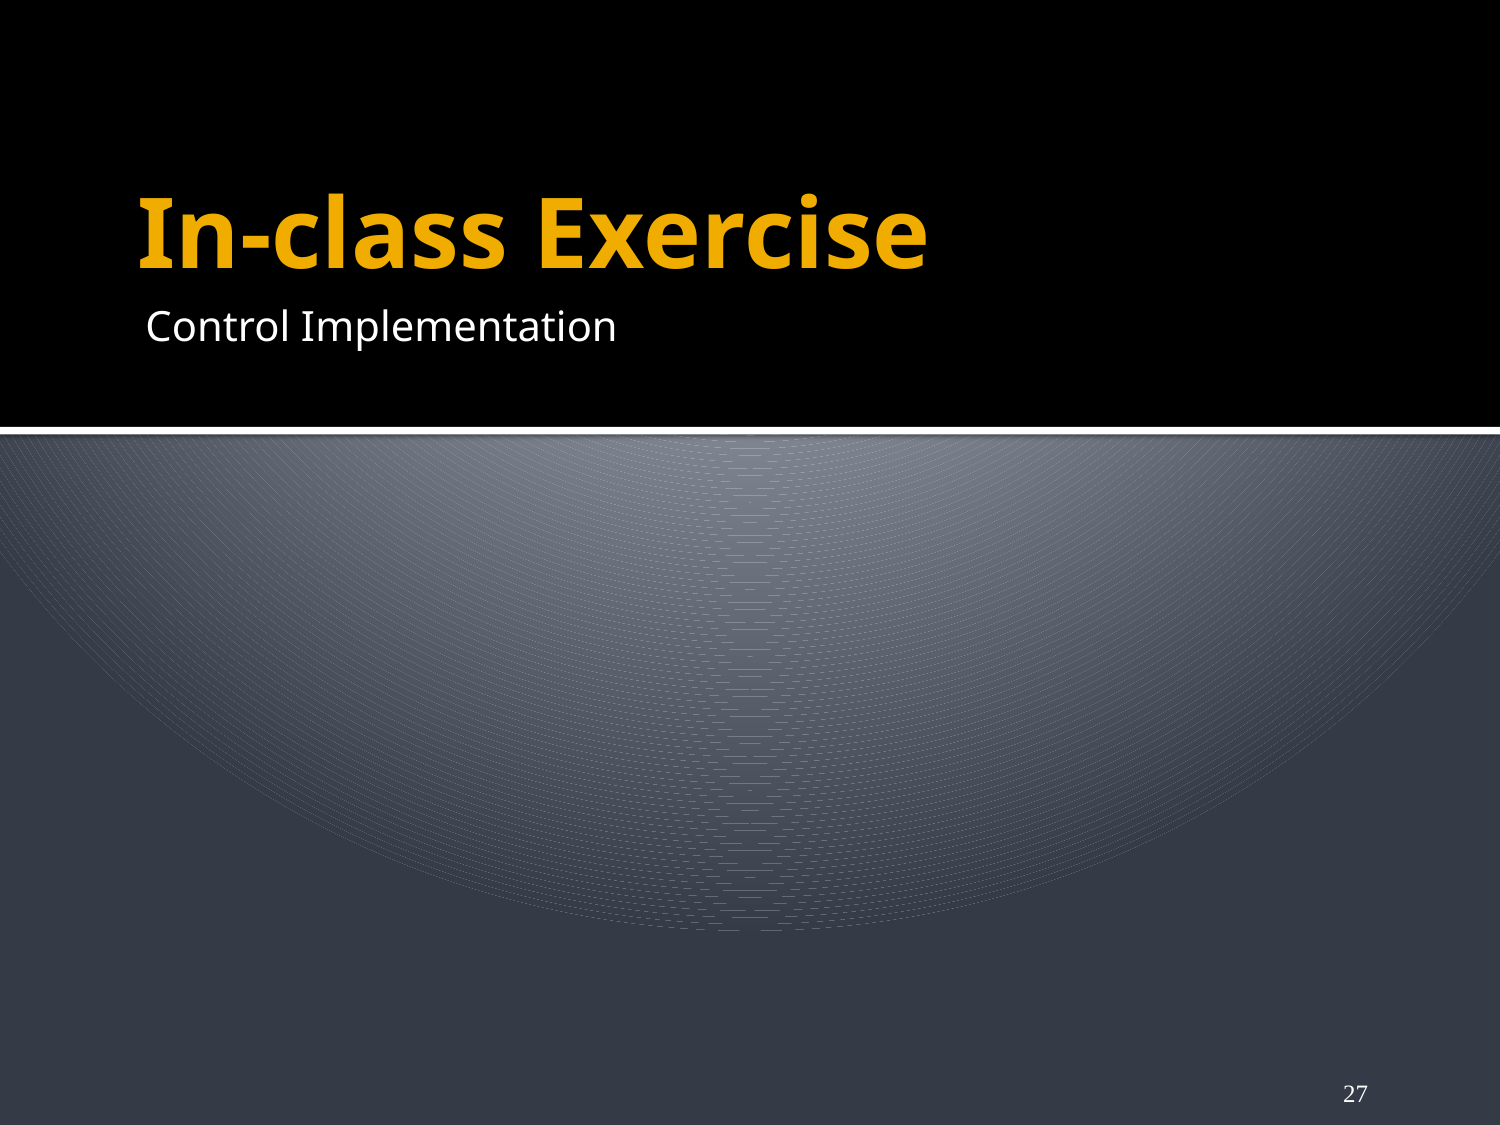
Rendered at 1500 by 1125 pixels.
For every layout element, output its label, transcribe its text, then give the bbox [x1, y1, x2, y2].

title In-class Exercise [123, 19, 1438, 288]
list Control Implementation [121, 299, 1438, 413]
slide_number 27 [1262, 1062, 1383, 1108]
